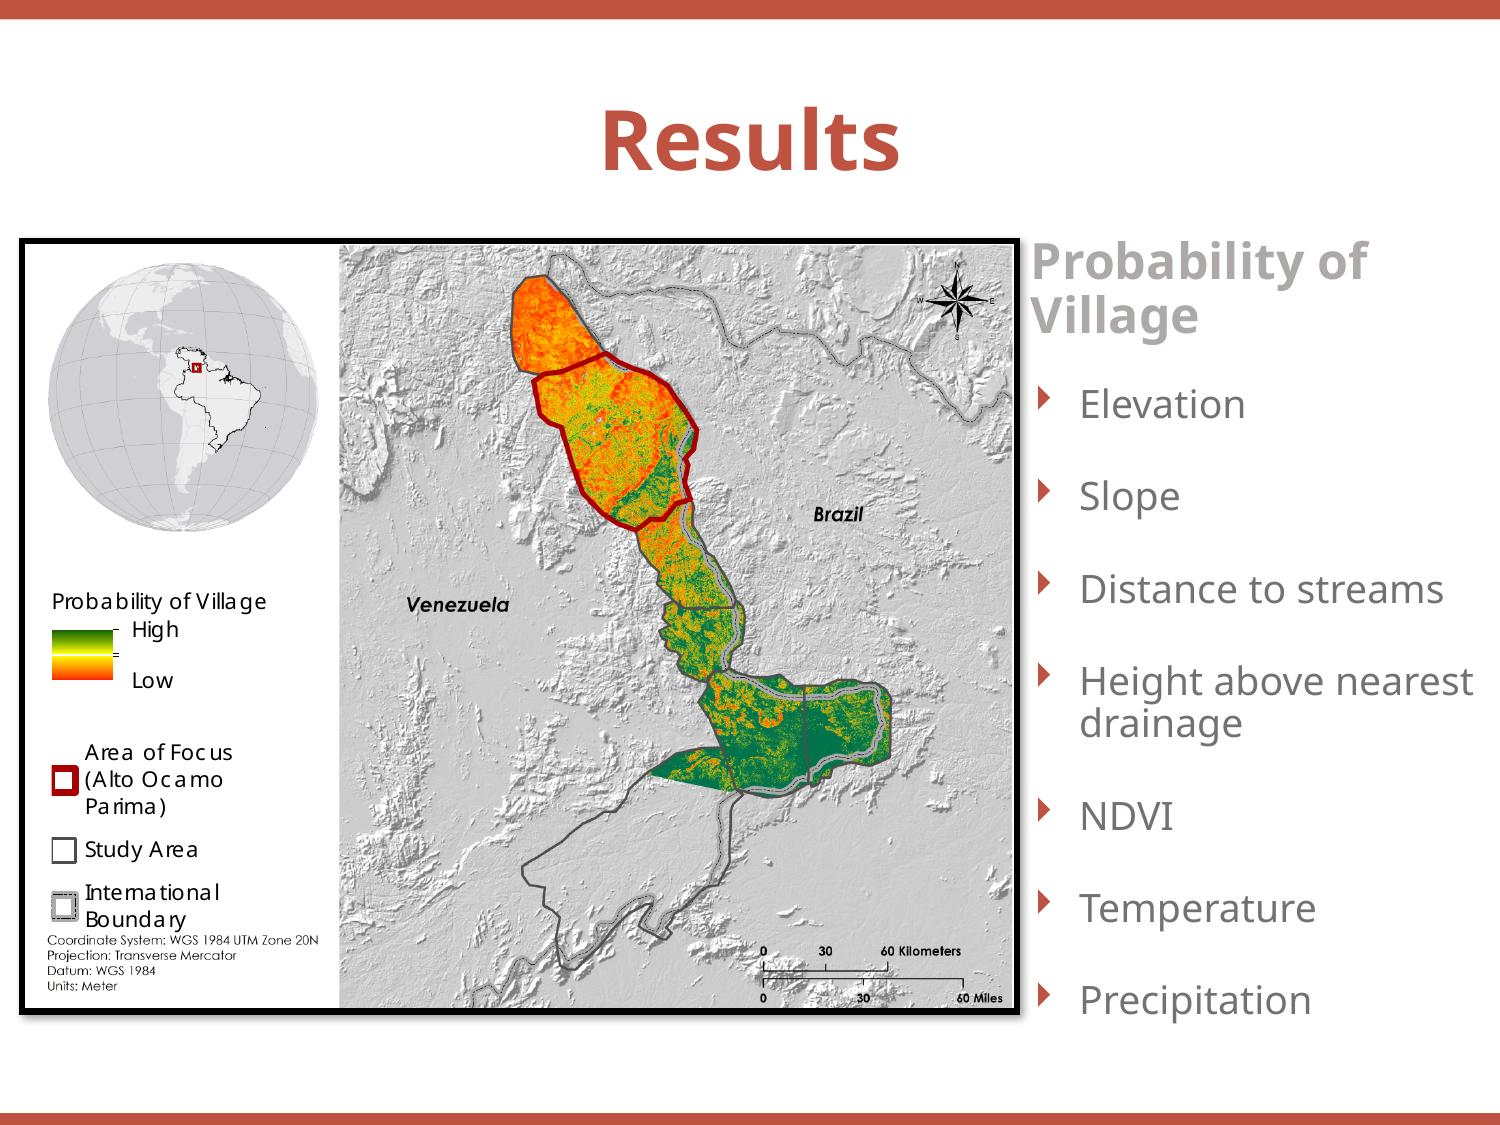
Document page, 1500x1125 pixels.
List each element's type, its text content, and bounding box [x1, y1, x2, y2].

list Probability of Village [1015, 229, 1500, 378]
list Results [52, 72, 1448, 196]
list Elevation Slope Distance to streams Height above nearest drainage NDVI Temperature Precipitation [1011, 378, 1495, 1032]
picture [24, 244, 1014, 1009]
